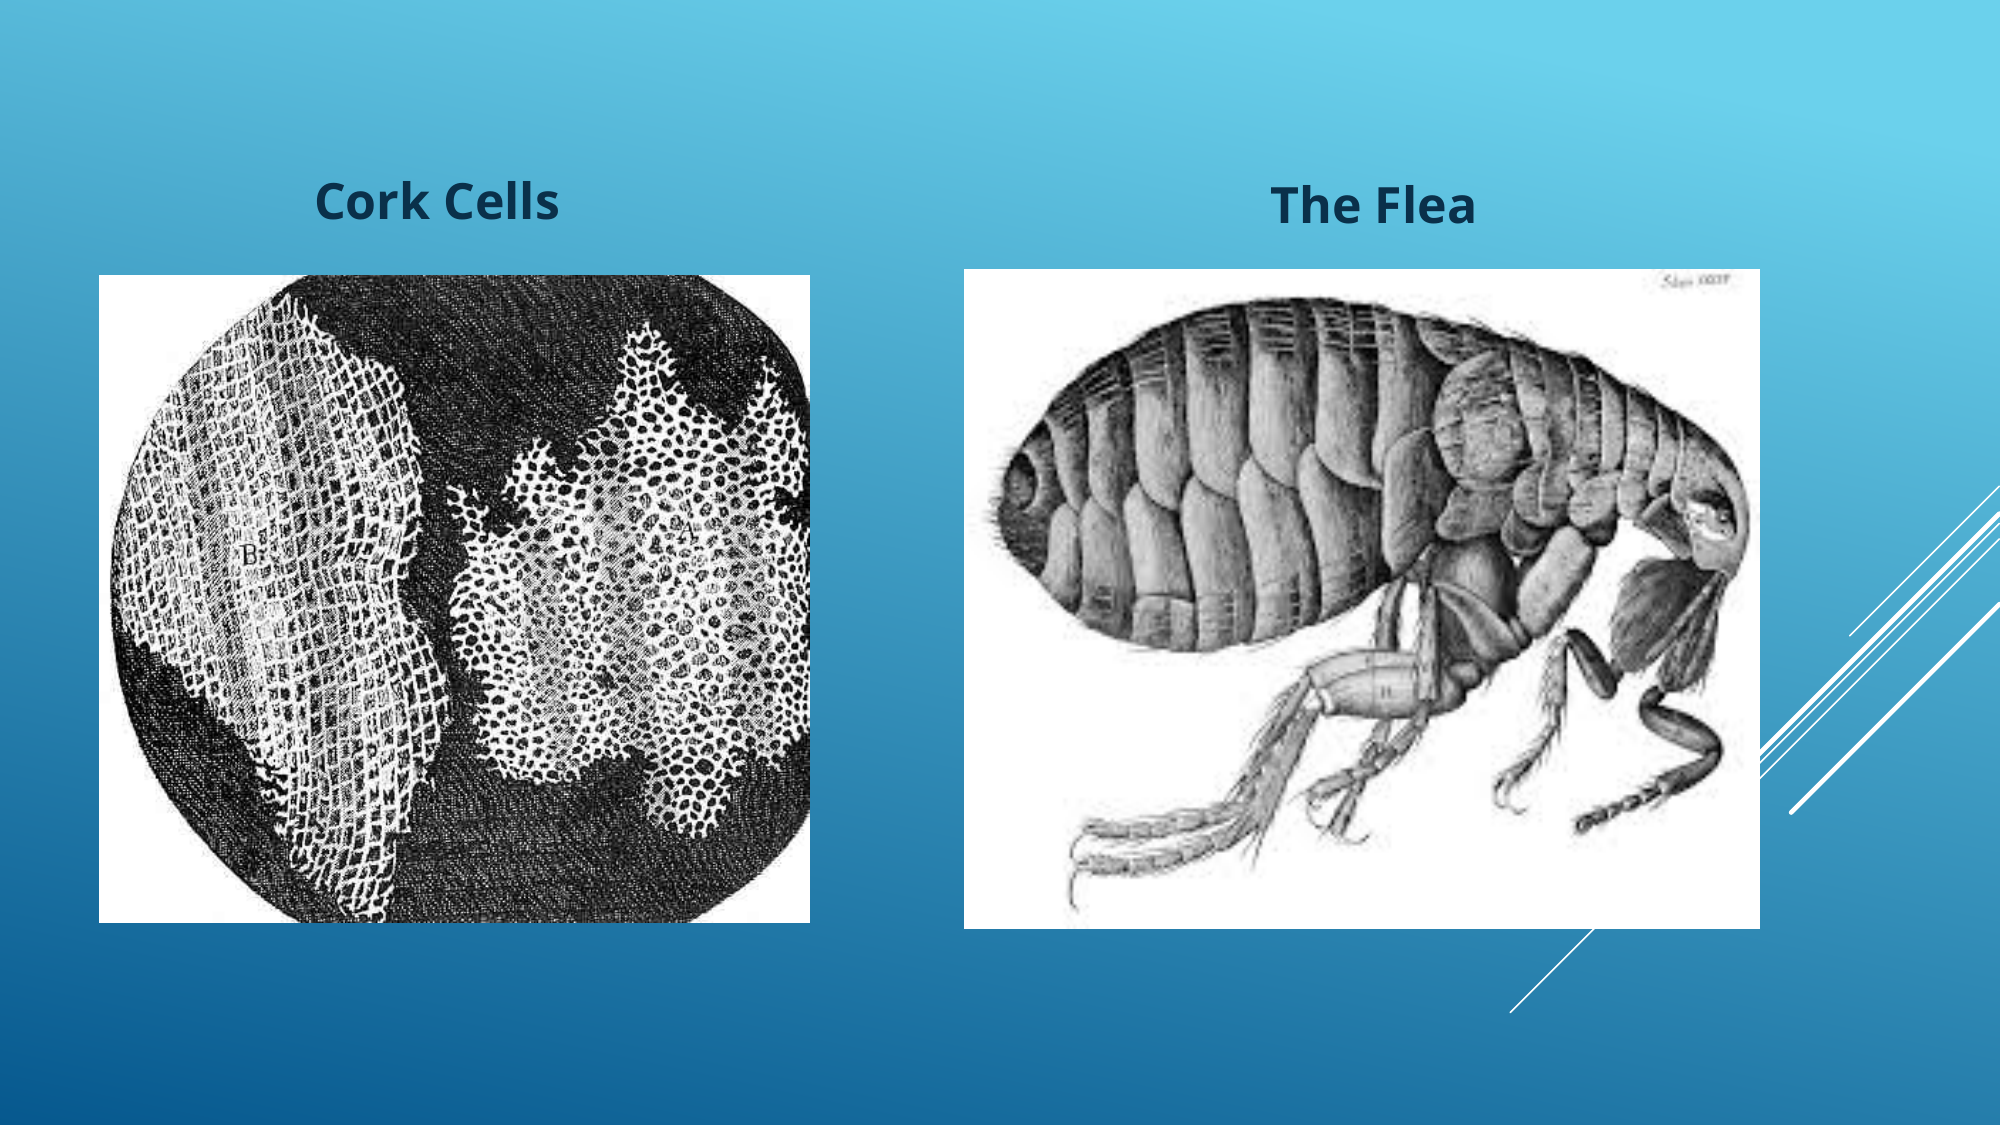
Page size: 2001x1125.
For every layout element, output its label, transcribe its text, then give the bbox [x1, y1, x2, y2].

picture [963, 269, 1760, 929]
text_box The Flea [1256, 166, 1493, 242]
picture [99, 275, 810, 923]
text_box Cork Cells [299, 161, 576, 237]
